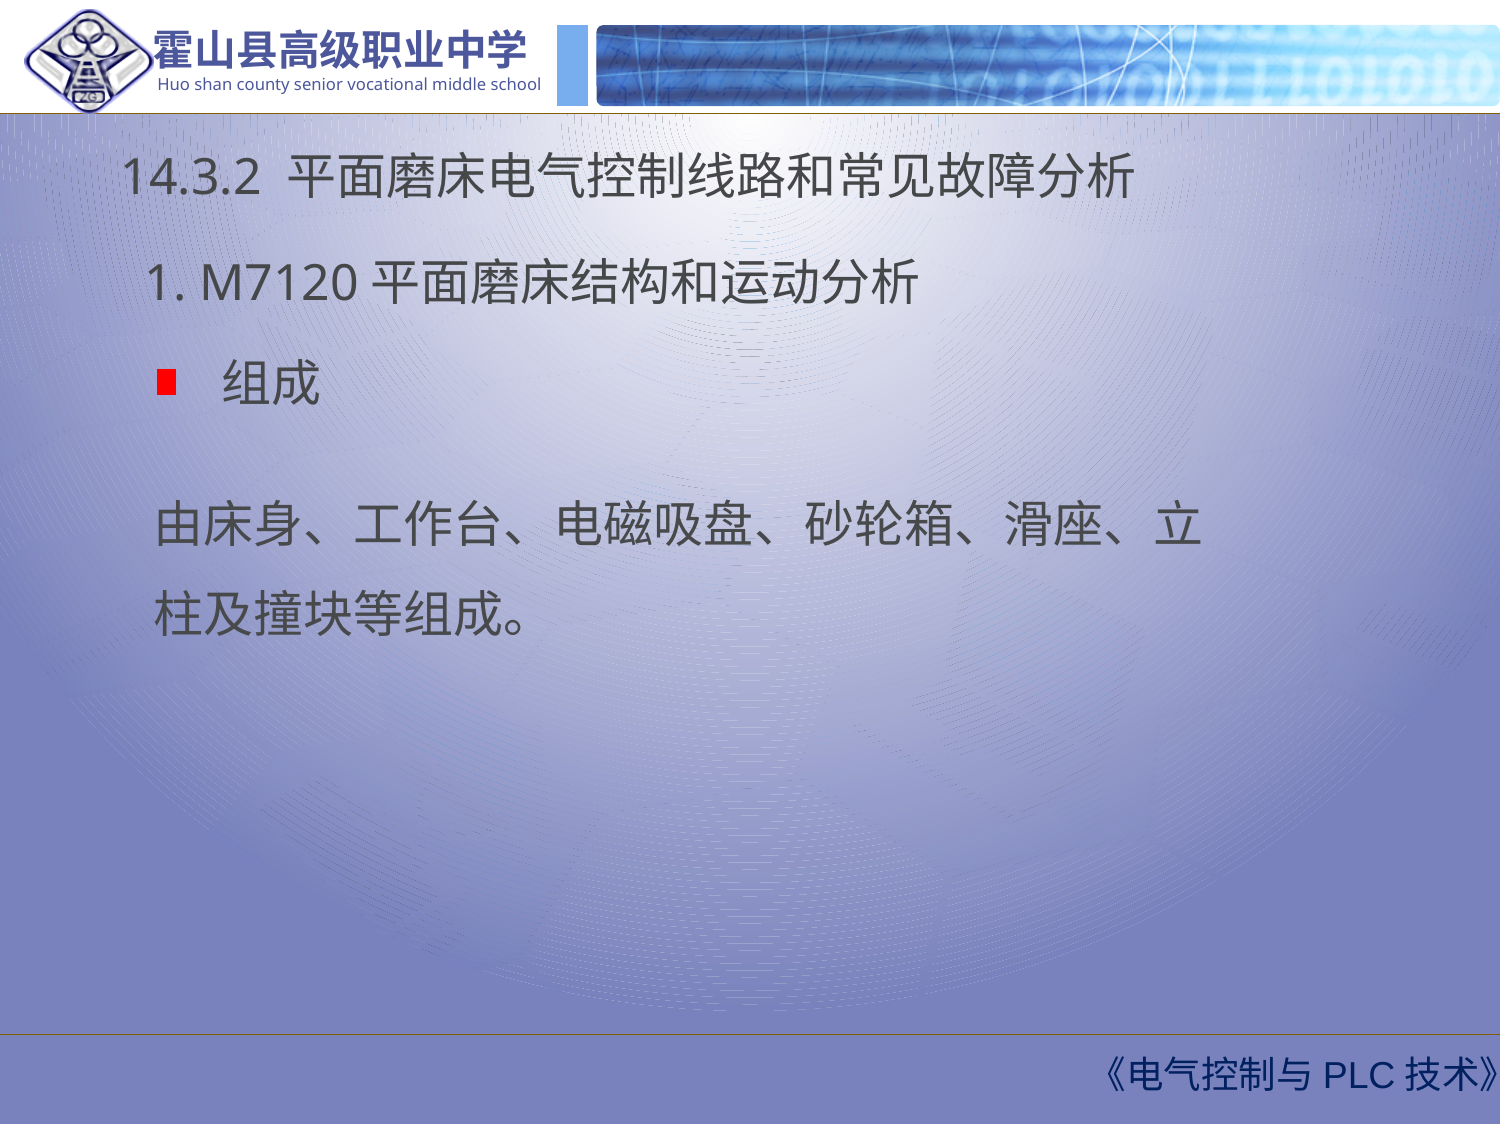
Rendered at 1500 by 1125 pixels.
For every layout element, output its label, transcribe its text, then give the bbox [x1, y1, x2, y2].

text_box 由床身、工作台、电磁吸盘、砂轮箱、滑座、立柱及撞块等组成。 [139, 454, 1228, 650]
picture [24, 8, 154, 114]
text_box 14.3.2 平面磨床电气控制线路和常见故障分析 [105, 137, 1152, 212]
text_box 1. M7120平面磨床结构和运动分析 [129, 243, 969, 319]
text_box [157, 369, 176, 395]
picture [596, 24, 1500, 107]
text_box 组成 [206, 344, 892, 420]
